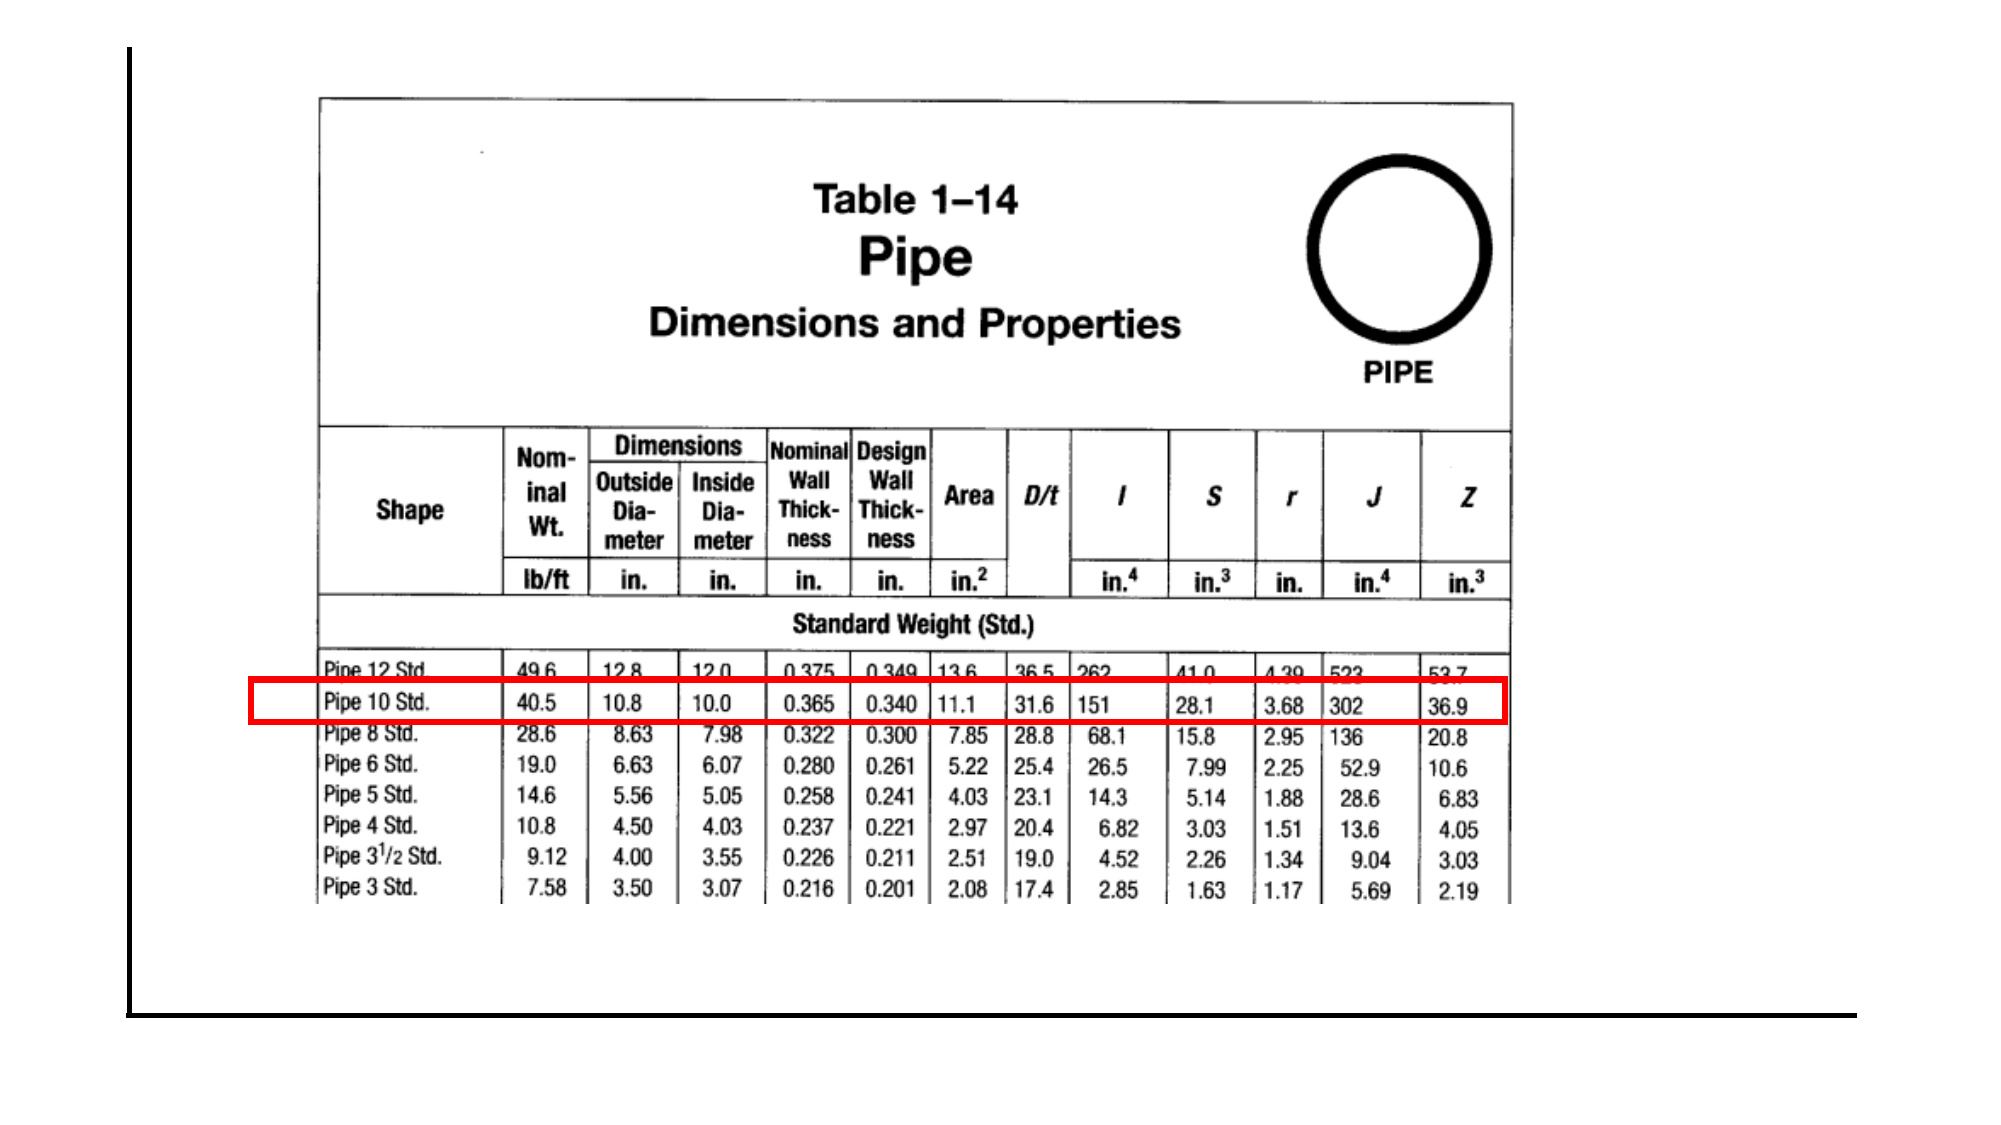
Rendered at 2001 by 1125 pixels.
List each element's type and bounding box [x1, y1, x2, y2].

picture [299, 73, 1547, 904]
text_box [250, 679, 299, 723]
